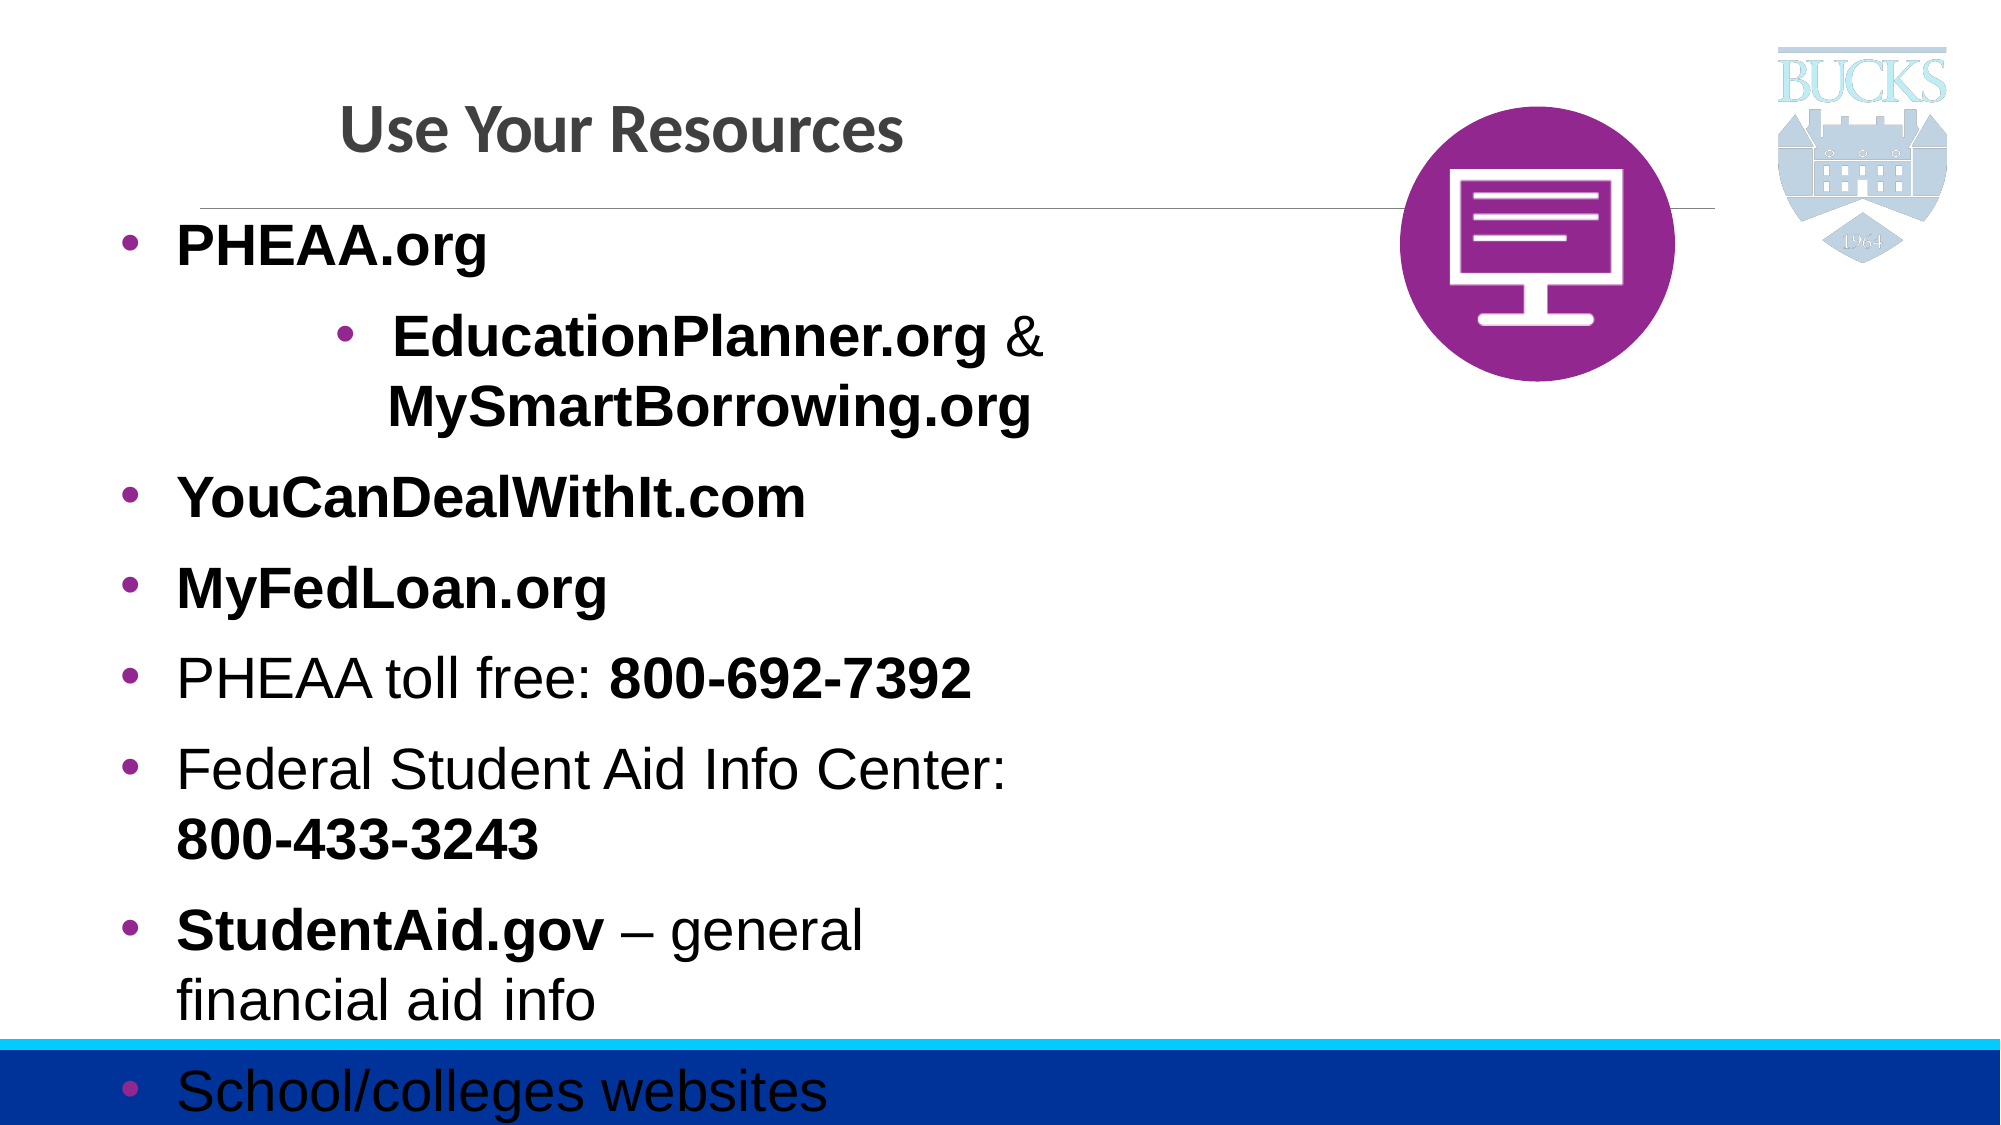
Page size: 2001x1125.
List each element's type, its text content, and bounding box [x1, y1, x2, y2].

title Use Your Resources [337, 28, 1028, 184]
picture [1778, 47, 1947, 263]
text_box [1413, 106, 1676, 366]
text_box PHEAA.org EducationPlanner.org & MySmartBorrowing.org YouCanDealWithIt.com MyFedLoan.org PHEAA toll free: 800-692-7392 Federal Student Aid Info Center: 800-433-3243 StudentAid.gov – general financial aid info School/colleges websites www.bucks.edu [118, 184, 1602, 1125]
text_box [1449, 169, 1624, 326]
